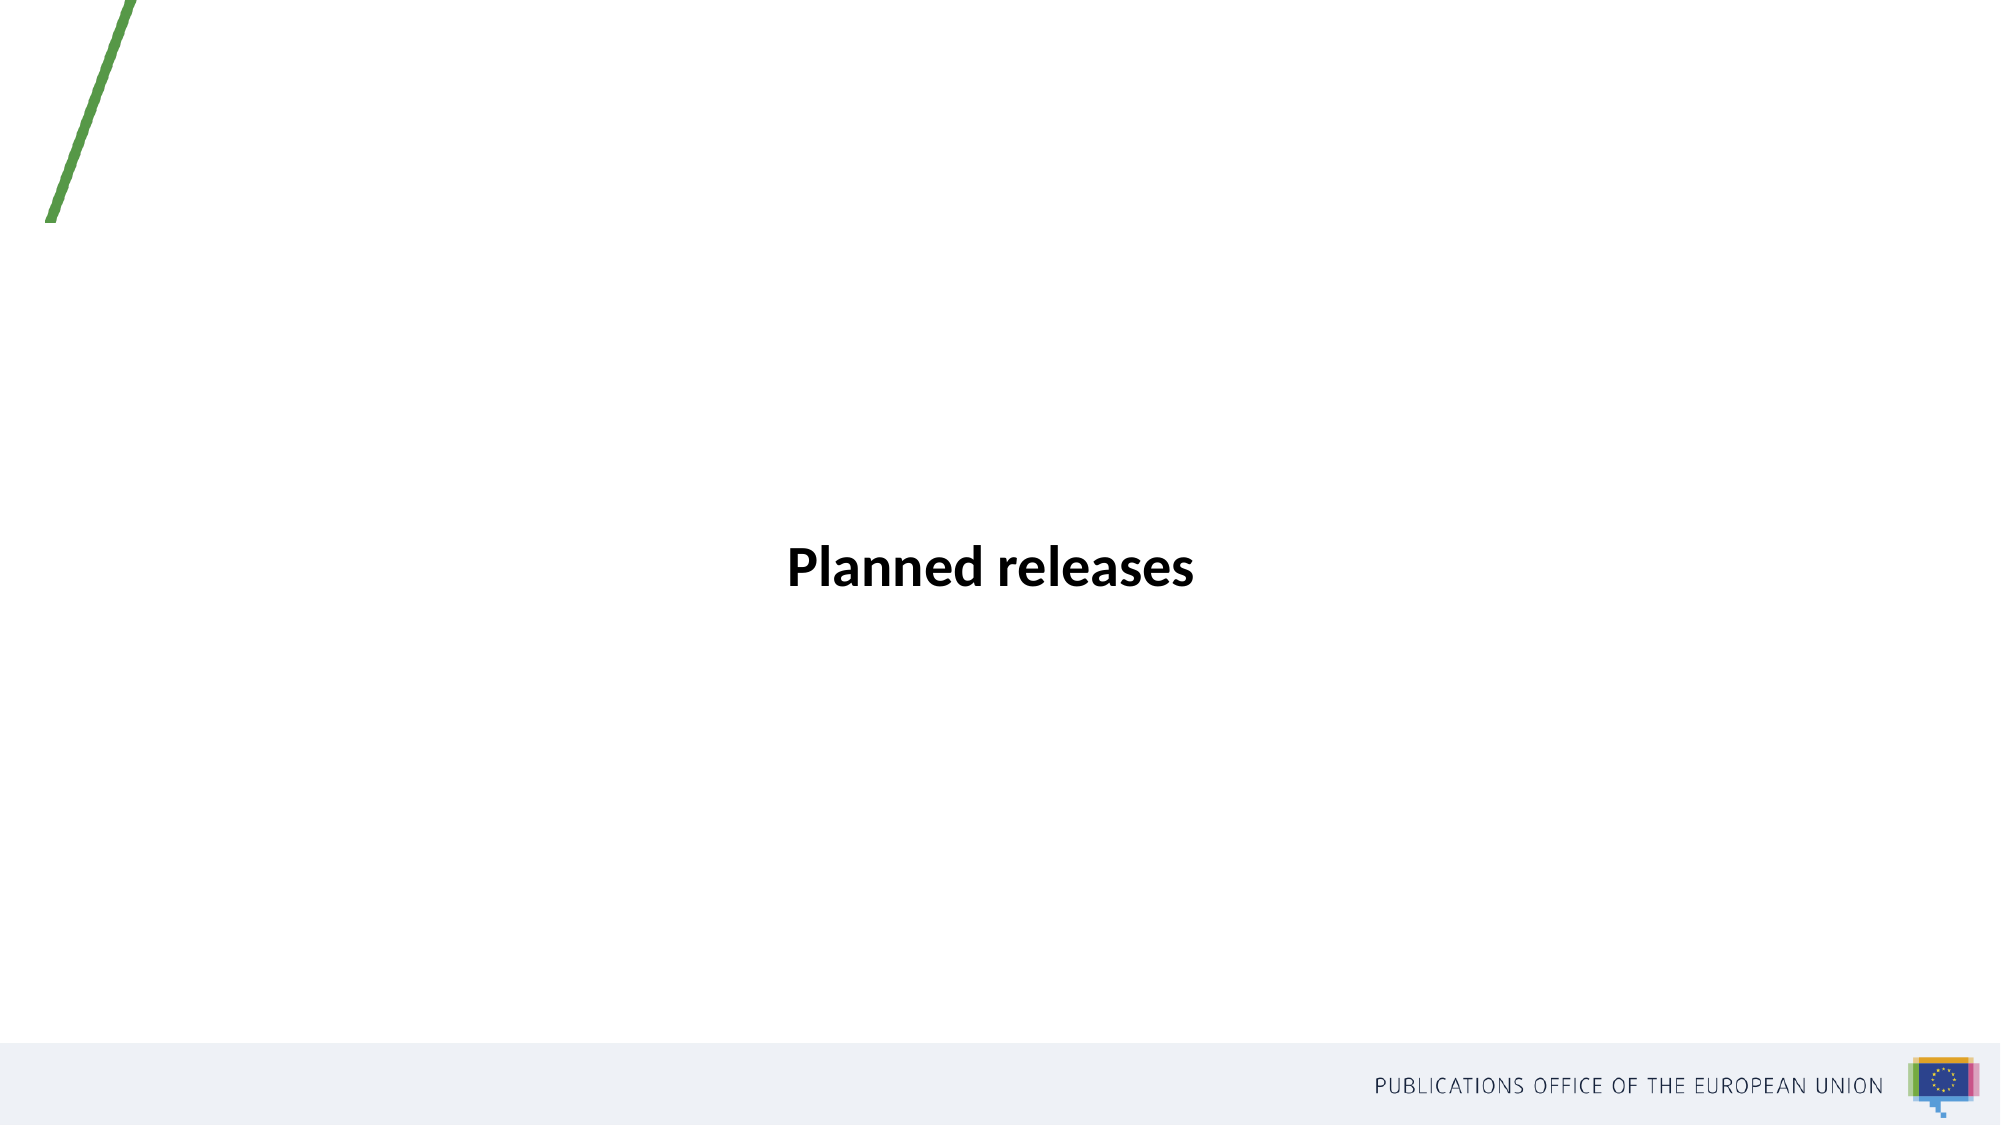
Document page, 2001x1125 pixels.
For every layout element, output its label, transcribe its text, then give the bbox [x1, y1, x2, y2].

title Planned releases [241, 367, 1742, 759]
picture [0, 0, 2001, 1125]
